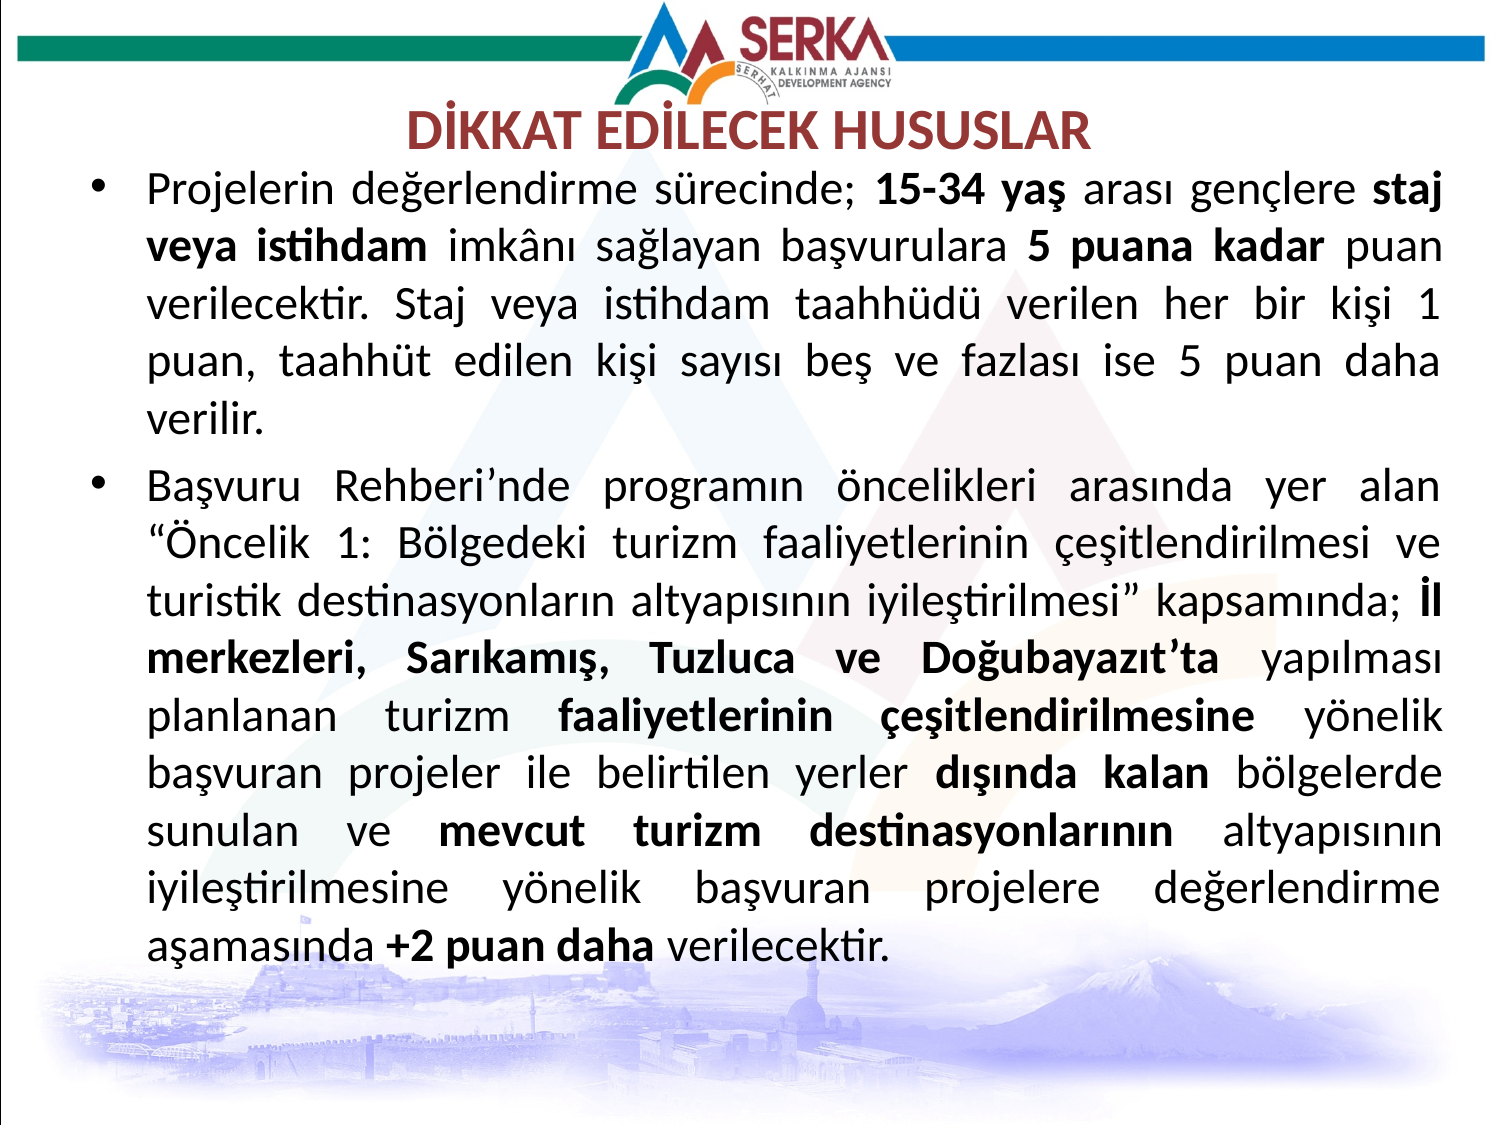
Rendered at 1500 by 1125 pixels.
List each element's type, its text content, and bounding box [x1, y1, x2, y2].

title DİKKAT EDİLECEK HUSUSLAR [75, 66, 1425, 149]
picture [0, 0, 1500, 1125]
list Projelerin değerlendirme sürecinde; 15-34 yaş arası gençlere staj veya istihdam imkânı sağlayan başvurulara 5 puana kadar puan verilecektir. Staj veya istihdam taahhüdü verilen her bir kişi 1 puan, taahhüt edilen kişi sayısı beş ve fazlası ise 5 puan daha verilir. Başvuru Rehberi’nde programın öncelikleri arasında yer alan “Öncelik 1: Bölgedeki turizm faaliyetlerinin çeşitlendirilmesi ve turistik destinasyonların altyapısının iyileştirilmesi” kapsamında; İl merkezleri, Sarıkamış, Tuzluca ve Doğubayazıt’ta yapılması planlanan turizm faaliyetlerinin çeşitlendirilmesine yönelik başvuran projeler ile belirtilen yerler dışında kalan bölgelerde sunulan ve mevcut turizm destinasyonlarının altyapısının iyileştirilmesine yönelik başvuran projelere değerlendirme aşamasında +2 puan daha verilecektir. [75, 149, 1459, 988]
